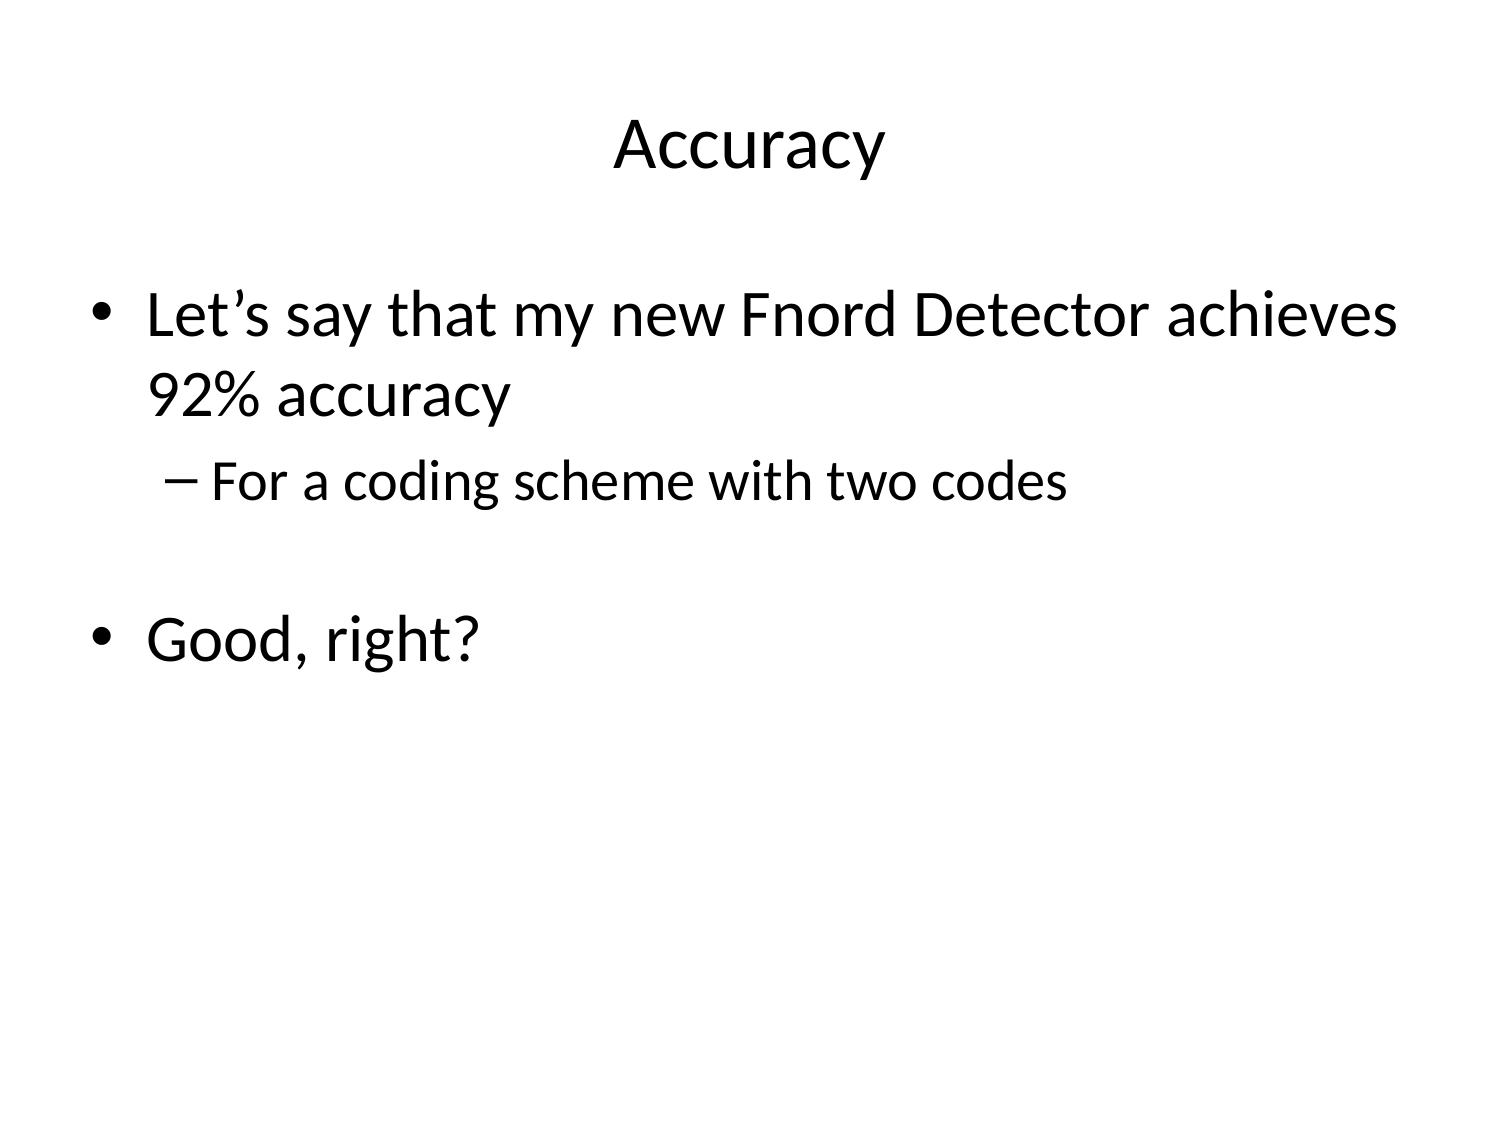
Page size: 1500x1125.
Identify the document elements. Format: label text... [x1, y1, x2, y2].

title Accuracy [75, 45, 1425, 233]
list Let’s say that my new Fnord Detector achieves 92% accuracy For a coding scheme with two codes Good, right? [75, 262, 1425, 1005]
